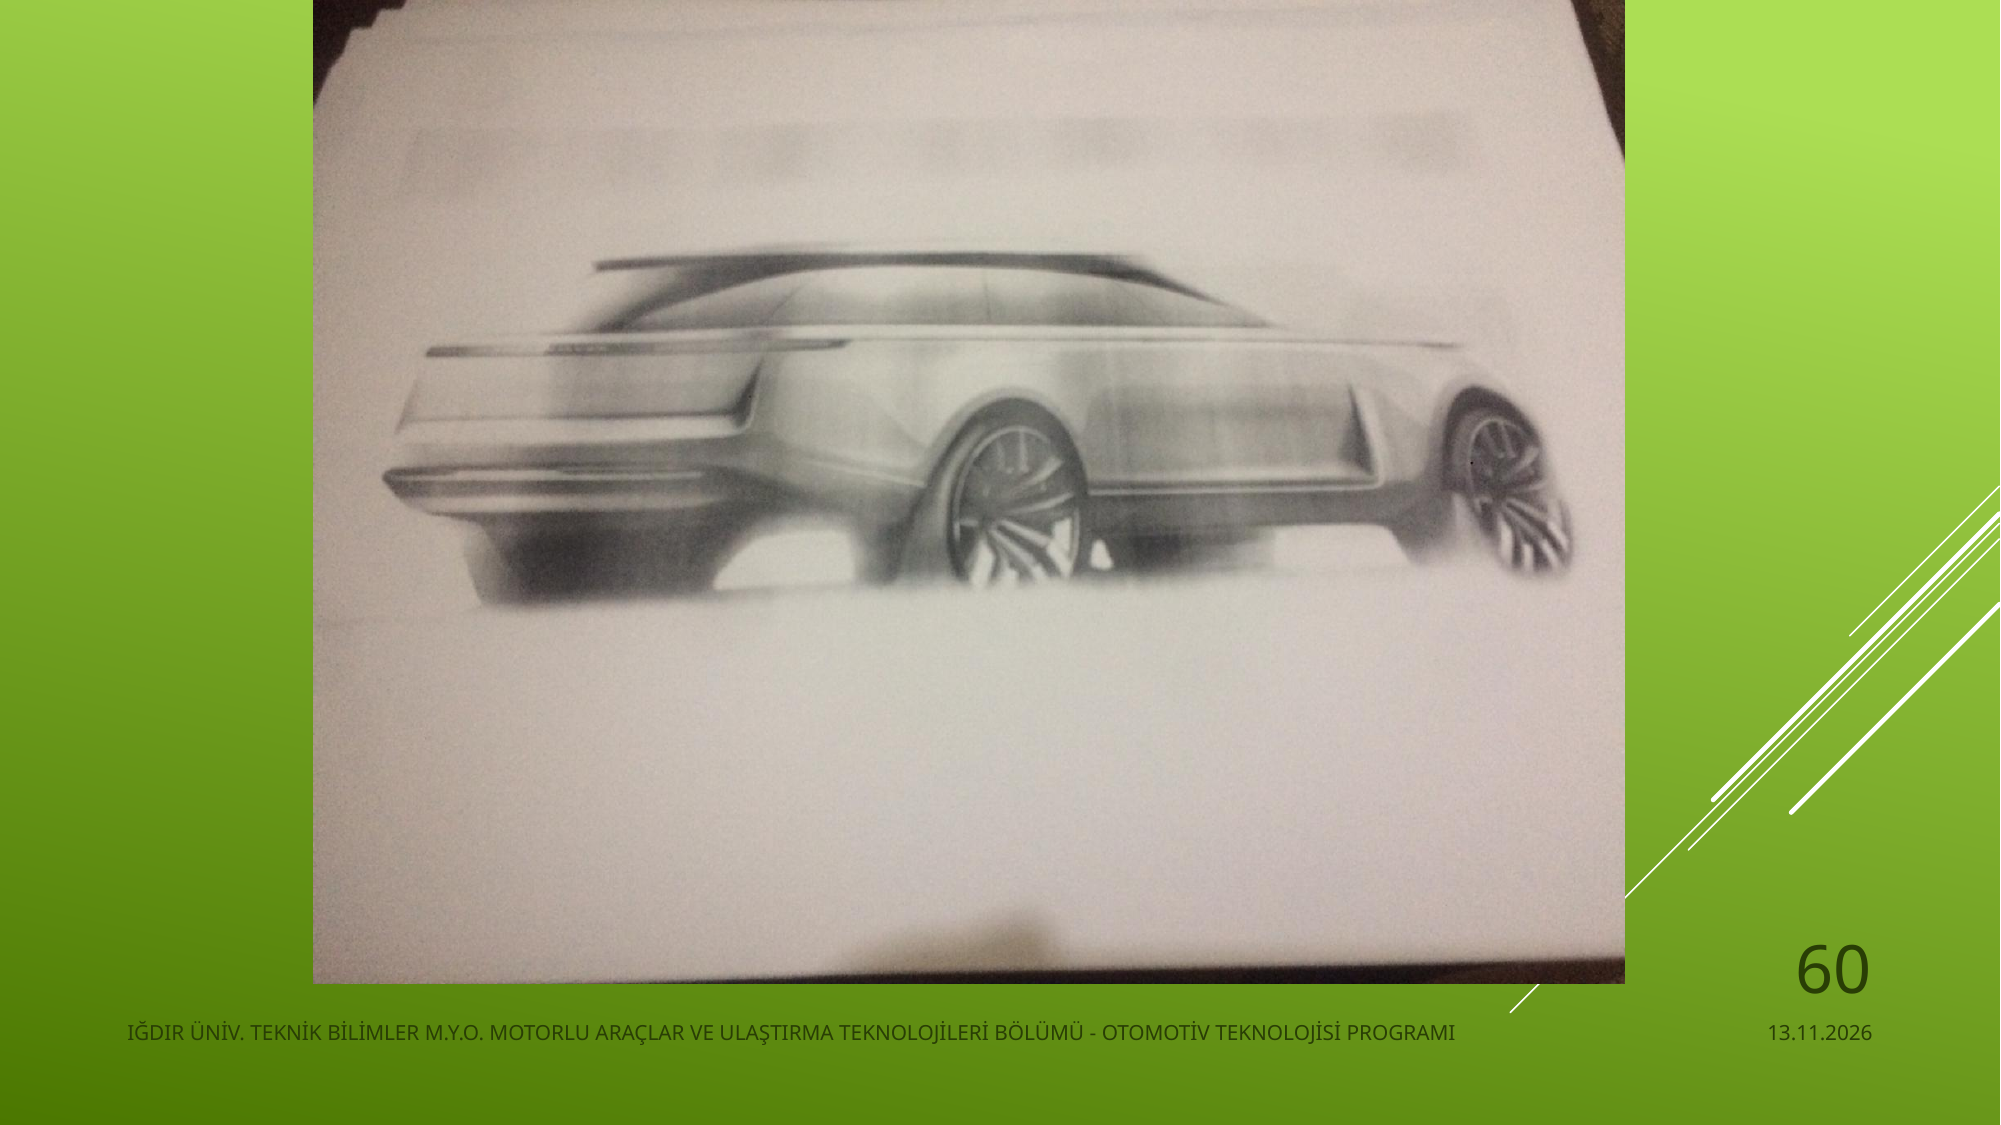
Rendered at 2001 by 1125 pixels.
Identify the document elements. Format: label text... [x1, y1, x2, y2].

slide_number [1624, 1012, 1888, 1073]
footer IĞDIR ÜNİV. TEKNİK BİLİMLER M.Y.O. MOTORLU ARAÇLAR VE ULAŞTIRMA TEKNOLOJİLERİ BÖLÜMÜ - OTOMOTİV TEKNOLOJİSİ PROGRAMI [112, 1012, 1550, 1073]
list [313, 0, 1625, 984]
slide_number 60 [1700, 915, 1888, 1025]
